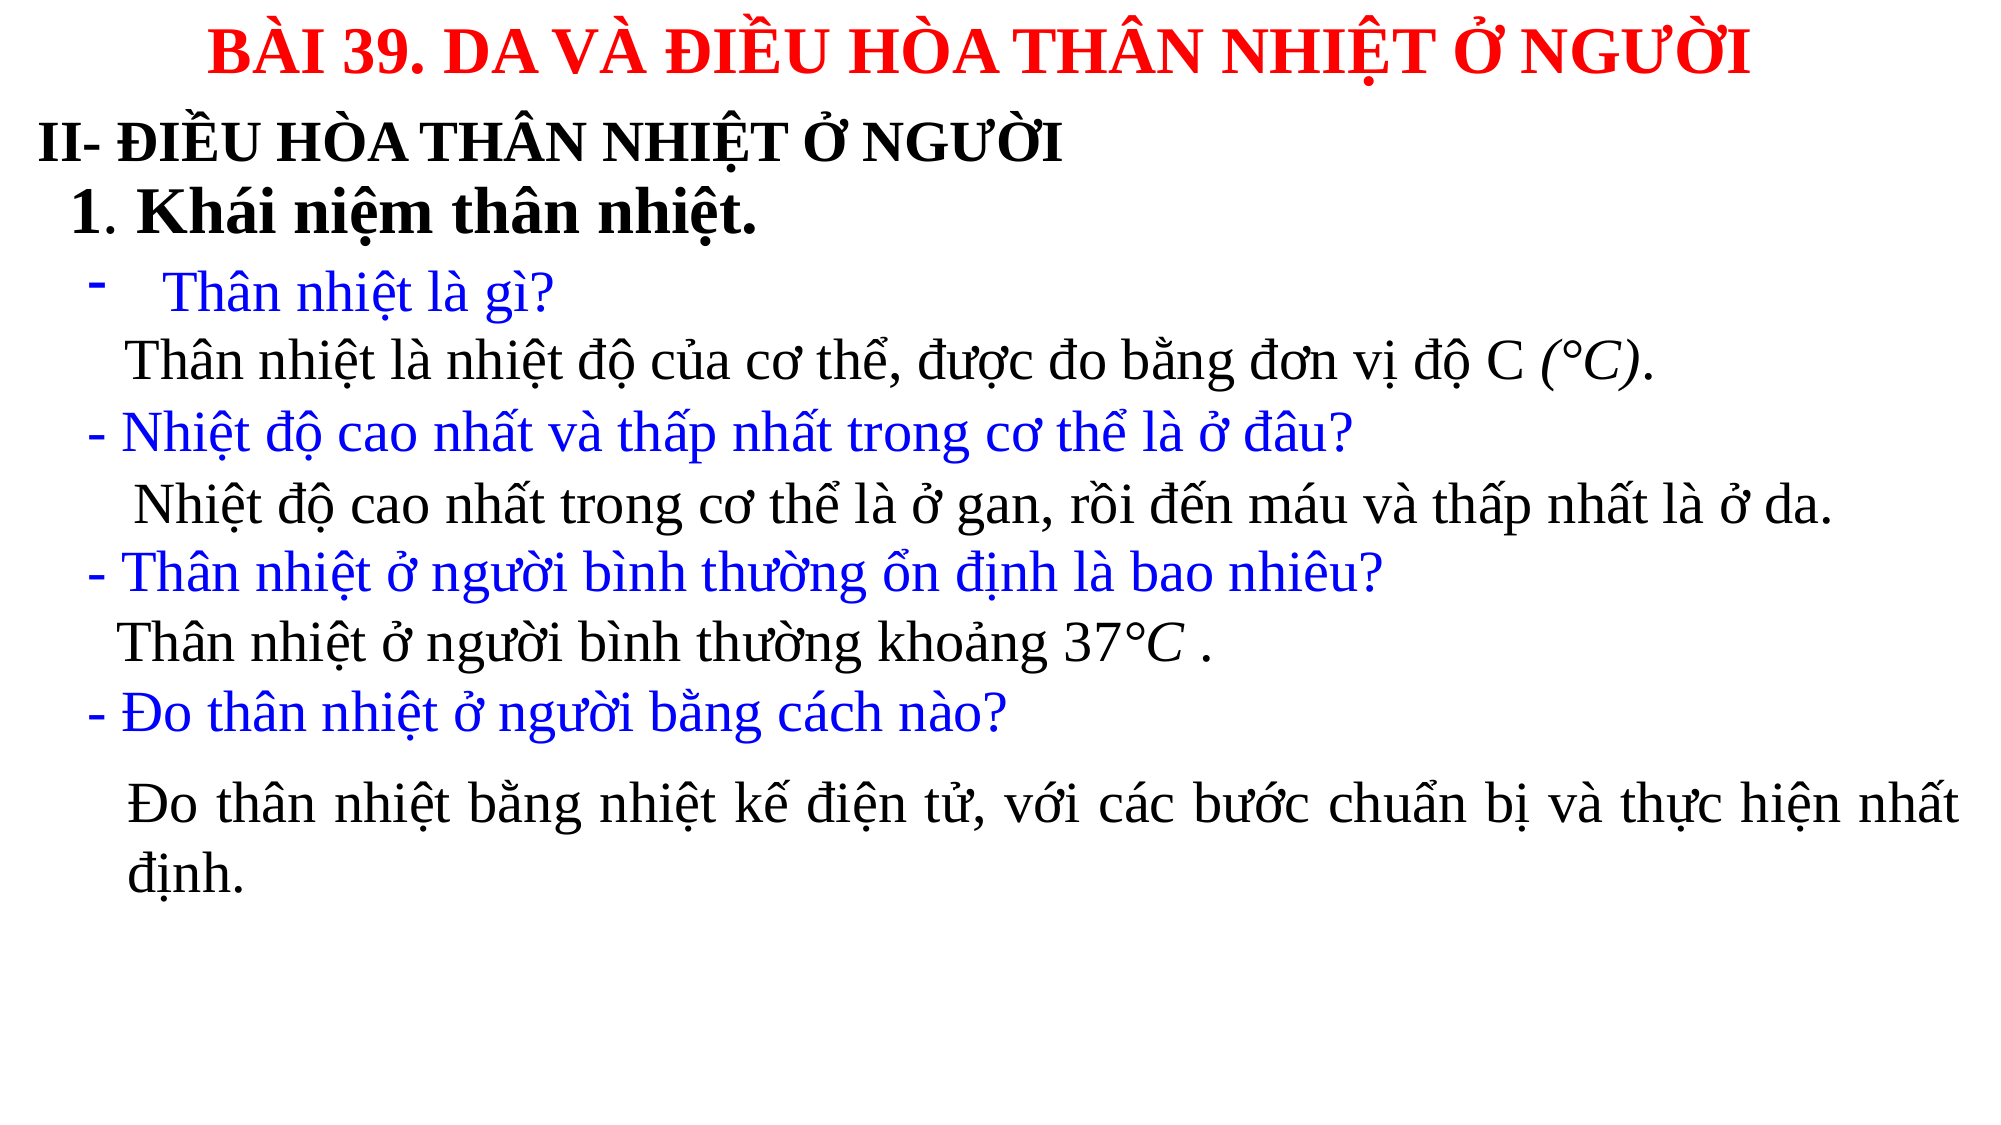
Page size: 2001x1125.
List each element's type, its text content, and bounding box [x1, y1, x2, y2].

text_box 1. Khái niệm thân nhiệt. [54, 159, 775, 255]
text_box Nhiệt độ cao nhất trong cơ thể là ở gan, rồi đến máu và thấp nhất là ở da. [103, 457, 1849, 543]
text_box Thân nhiệt là gì? - Nhiệt độ cao nhất và thấp nhất trong cơ thể là ở đâu? - Thân nhiệt ở người bình thường ổn định là bao nhiêu? Thân nhiệt ở người bình thường khoảng 37°C . - Đo thân nhiệt ở người bằng cách nào? [72, 245, 1740, 751]
text_box II- ĐIỀU HÒA THÂN NHIỆT Ở NGƯỜI [22, 95, 1311, 181]
text_box BÀI 39. DA VÀ ĐIỀU HÒA THÂN NHIỆT Ở NGƯỜI [192, 0, 1780, 95]
text_box Thân nhiệt là nhiệt độ của cơ thể, được đo bằng đơn vị độ C (°C). [95, 313, 1758, 399]
text_box Đo thân nhiệt bằng nhiệt kế điện tử, với các bước chuẩn bị và thực hiện nhất định. [112, 756, 1975, 912]
